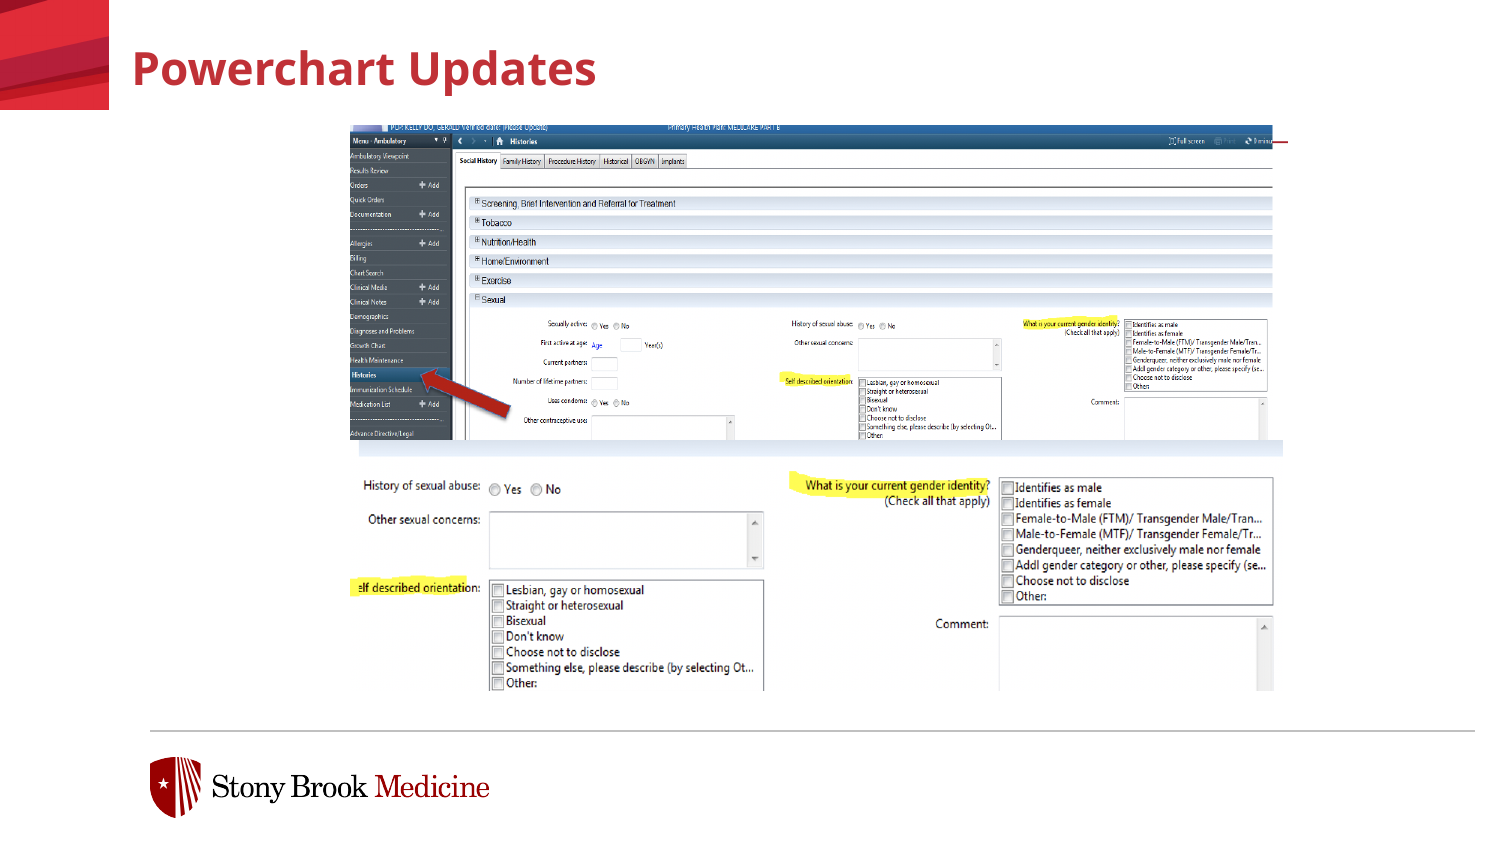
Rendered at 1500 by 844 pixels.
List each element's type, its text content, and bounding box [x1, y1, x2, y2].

picture [150, 757, 489, 818]
title Powerchart Updates [131, 21, 1369, 111]
picture [349, 125, 1288, 691]
picture [0, 0, 109, 110]
